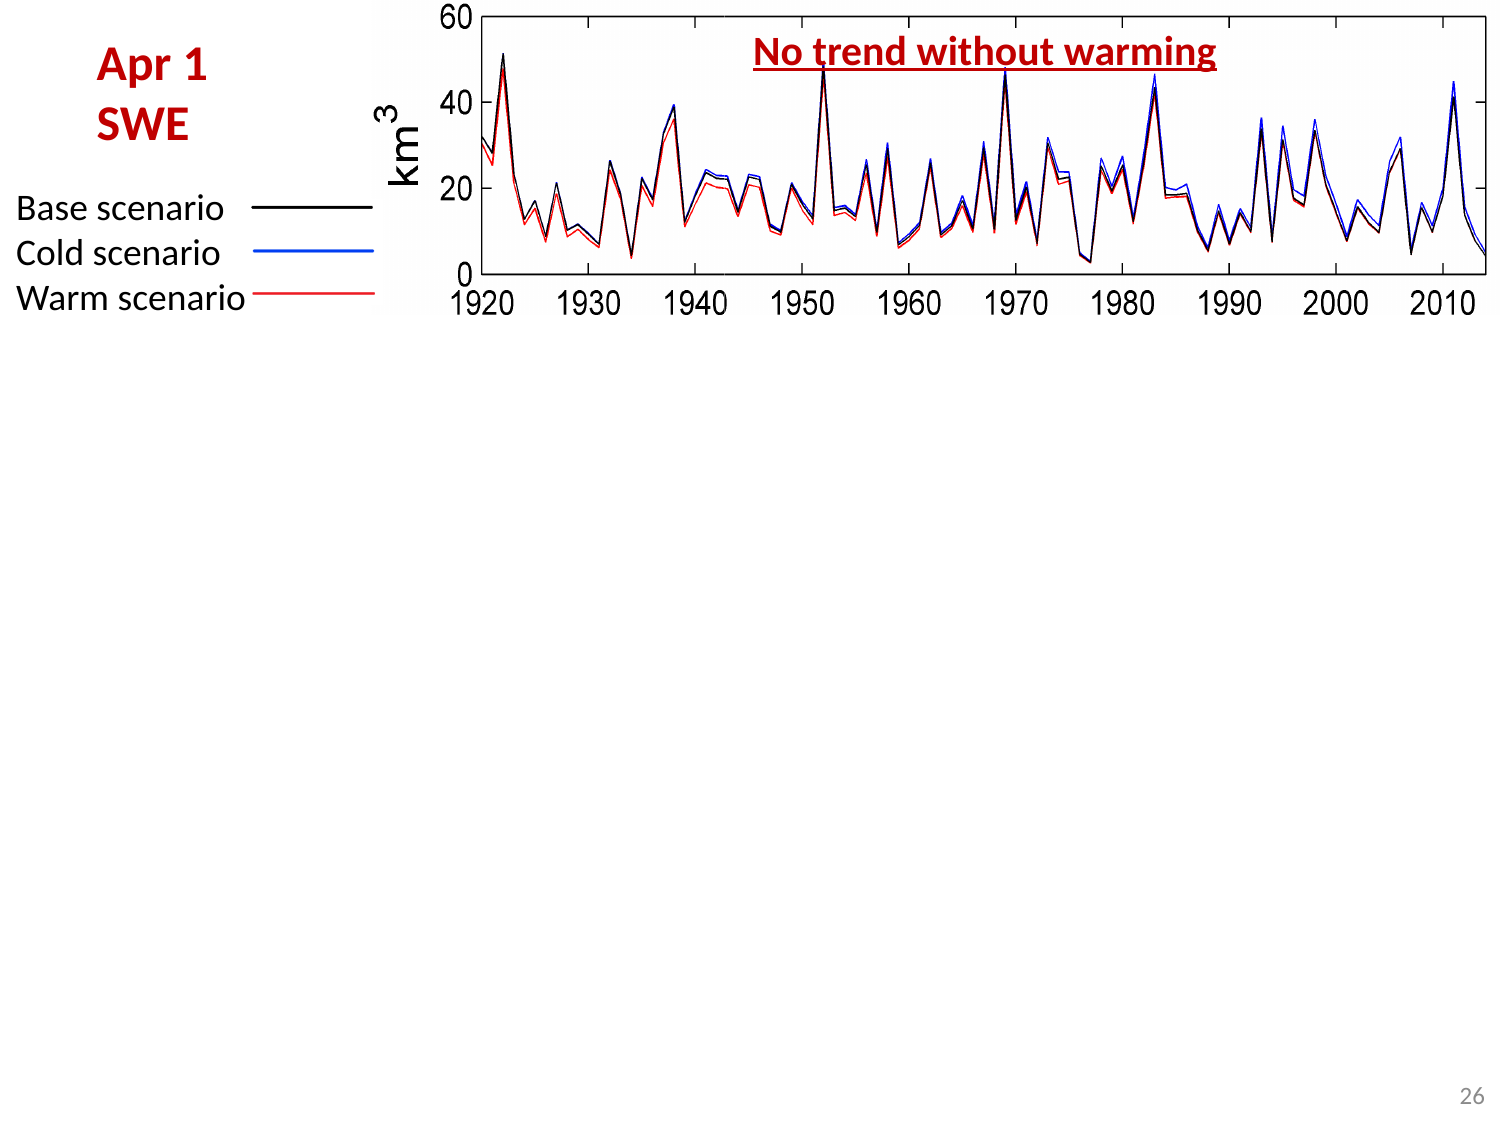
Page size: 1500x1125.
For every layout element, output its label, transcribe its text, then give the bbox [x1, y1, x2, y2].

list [371, 0, 1500, 315]
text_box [0, 175, 383, 328]
slide_number 26 [1441, 1065, 1500, 1125]
text_box Apr 1 SWE [81, 23, 235, 159]
